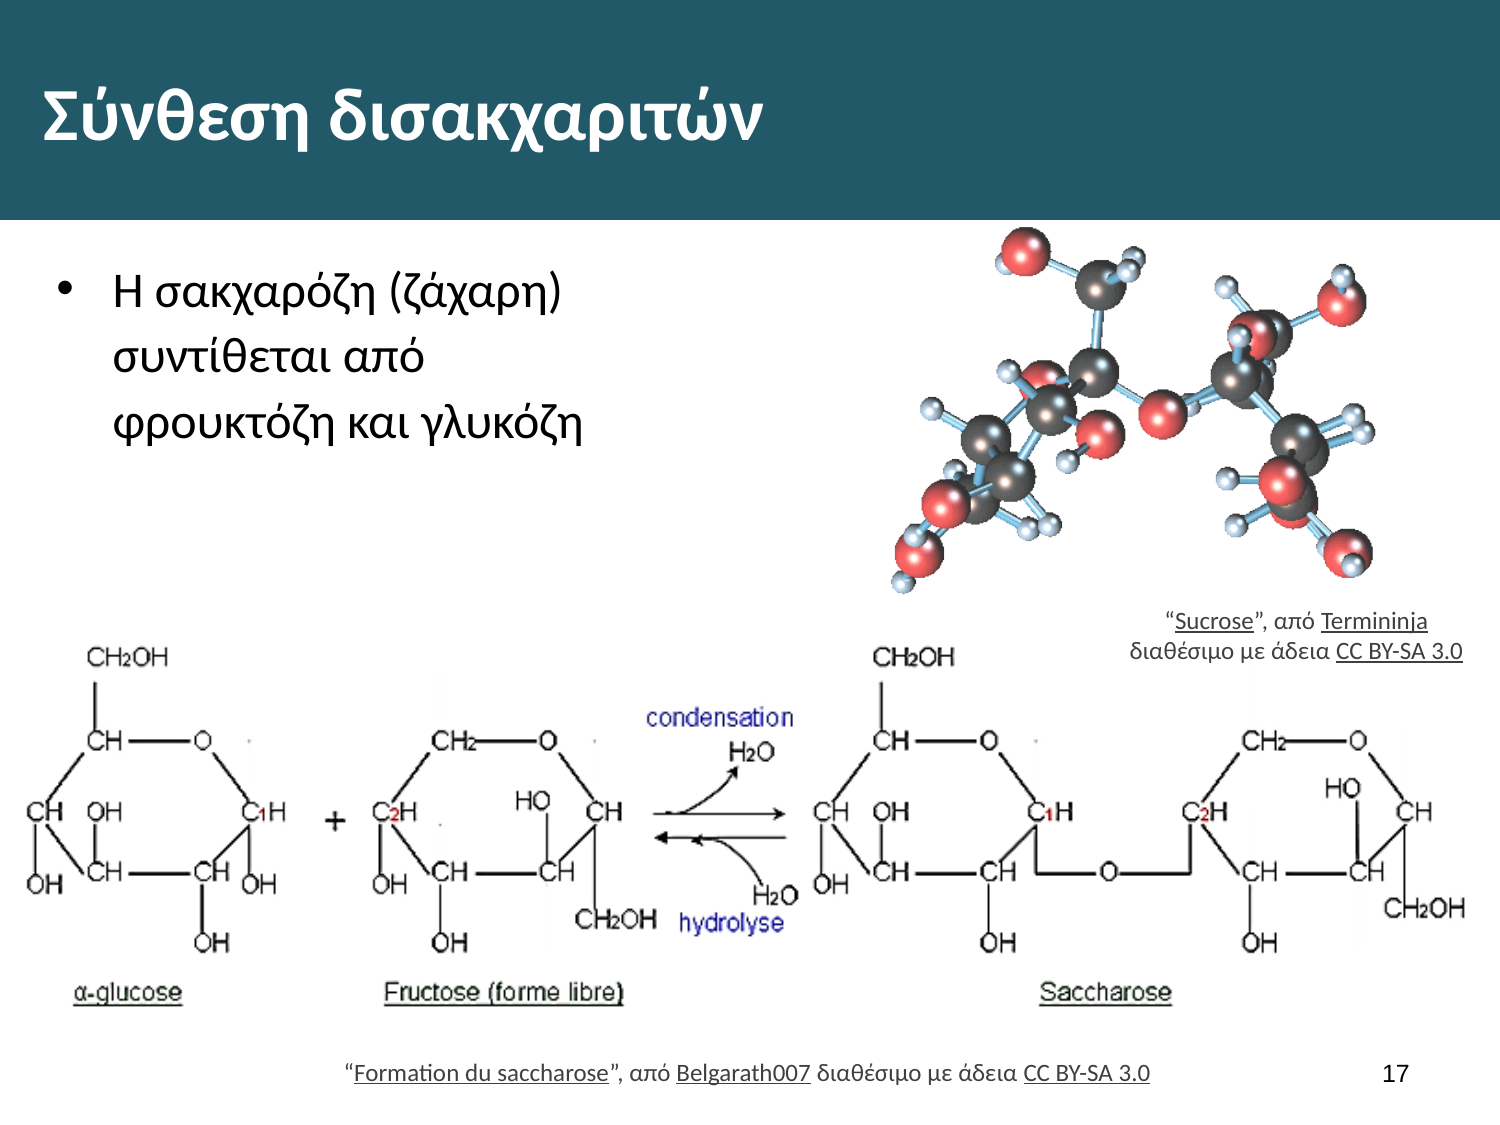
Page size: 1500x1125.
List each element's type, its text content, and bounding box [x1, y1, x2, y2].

list Η σακχαρόζη (ζάχαρη) συντίθεται από φρουκτόζη και γλυκόζη [41, 243, 668, 600]
picture [11, 184, 1486, 1015]
title Σύνθεση δισακχαριτών [0, 0, 1500, 220]
text_box “Formation du saccharose”, από Belgarath007 διαθέσιμο με άδεια CC BY-SA 3.0 [253, 1048, 1241, 1094]
slide_number 16 [1074, 1042, 1425, 1103]
